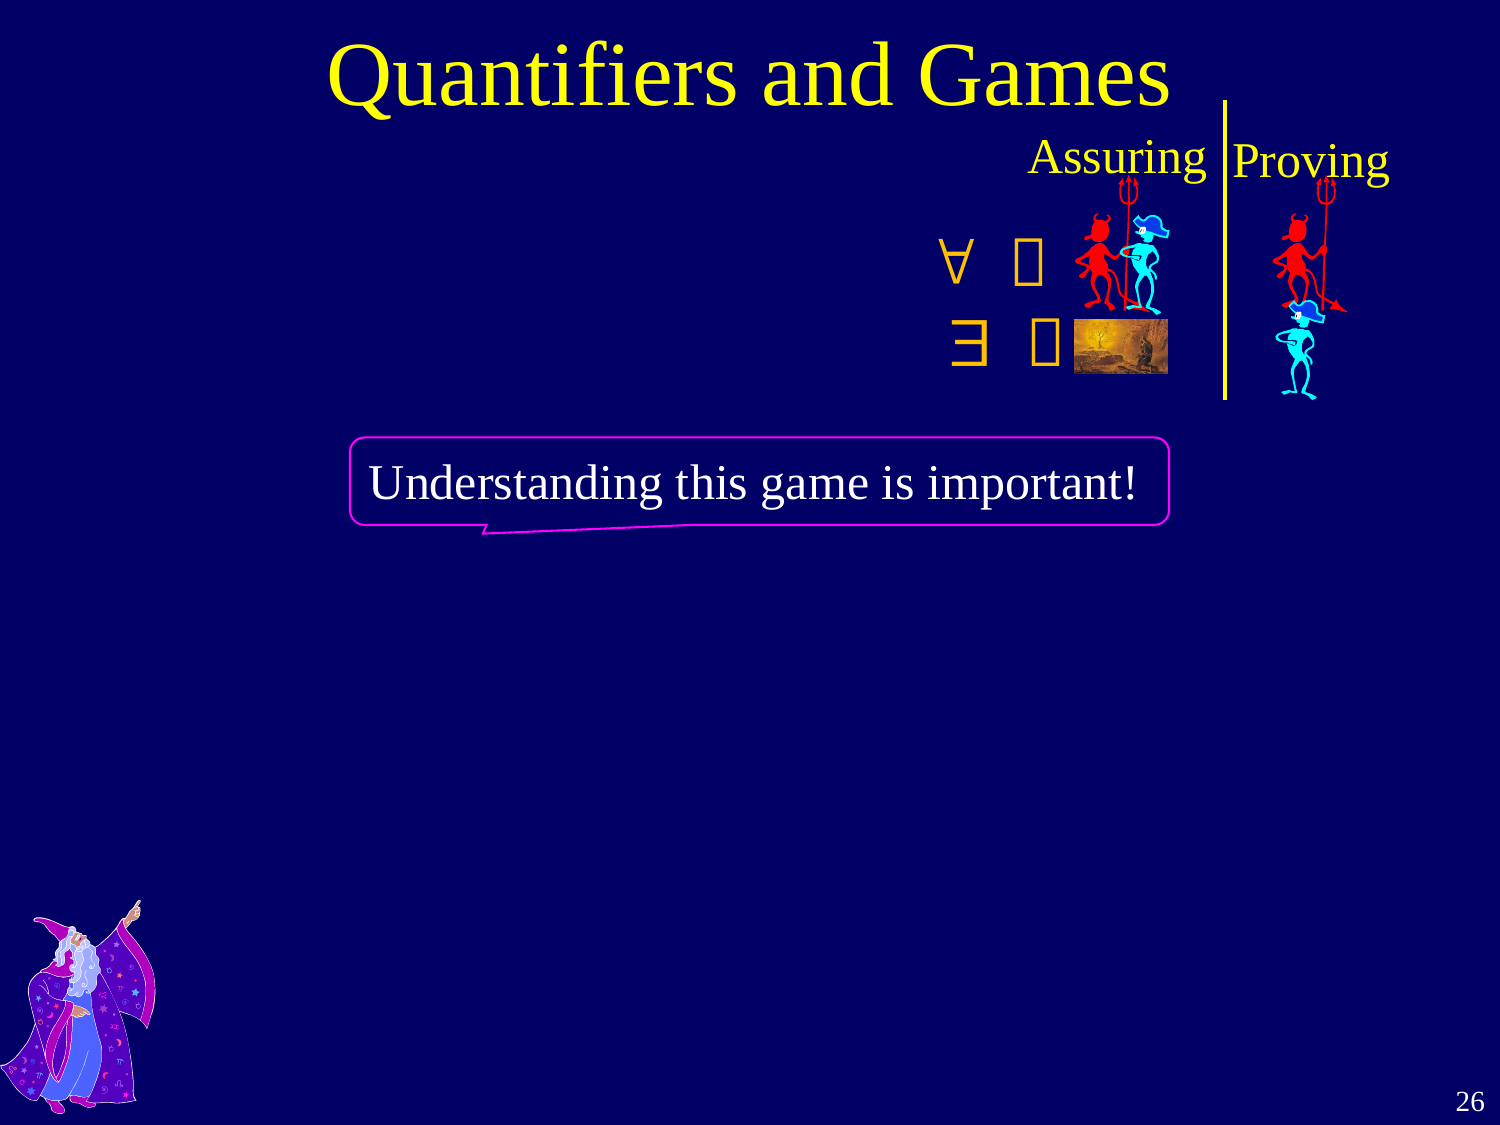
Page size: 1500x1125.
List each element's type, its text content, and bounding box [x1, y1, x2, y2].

picture [0, 899, 158, 1115]
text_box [912, 99, 1493, 401]
text_box Understanding this game is important! [350, 437, 1170, 534]
title Quantifiers and Games [112, 0, 1388, 163]
